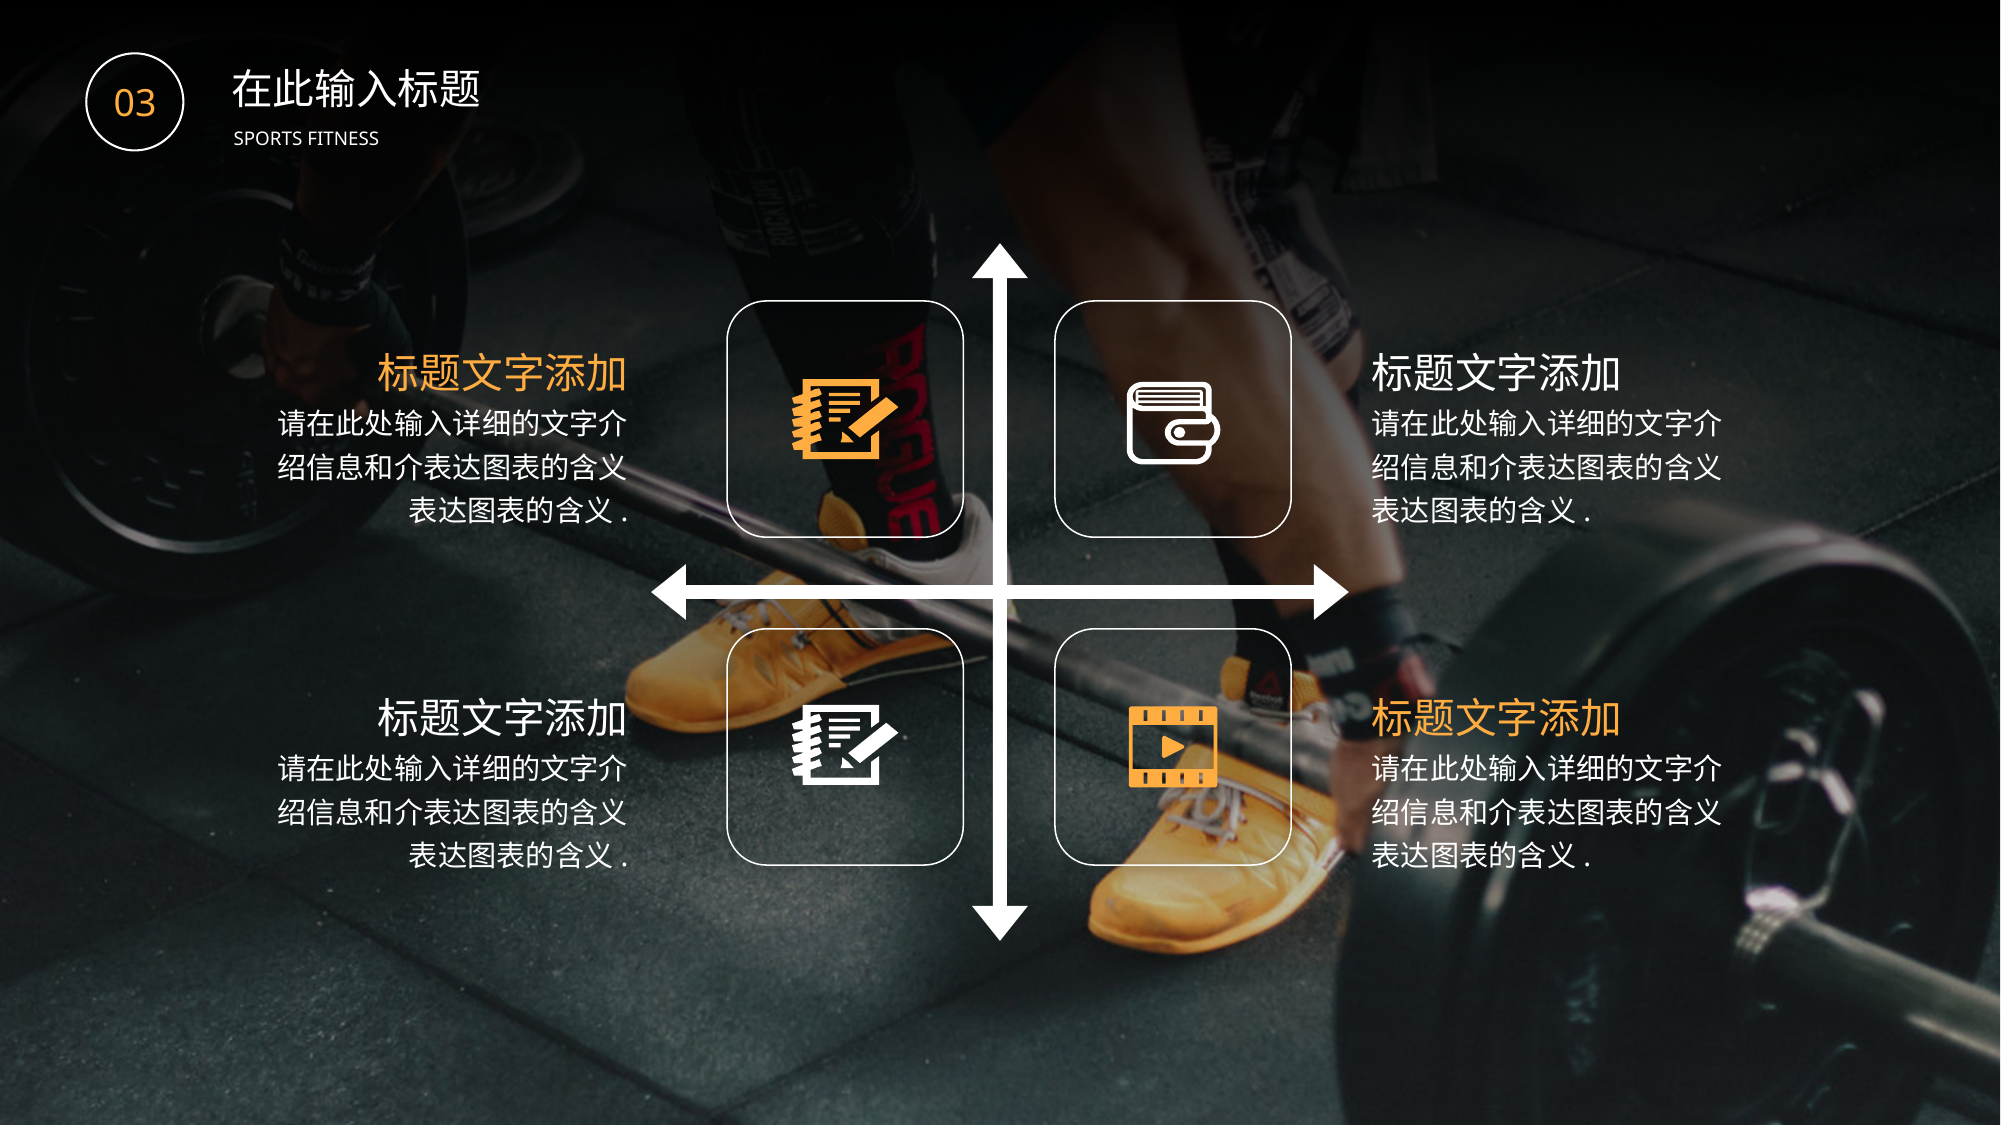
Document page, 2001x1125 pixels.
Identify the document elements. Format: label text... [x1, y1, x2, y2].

picture [0, 0, 2001, 1125]
text_box 标题文字添加 请在此处输入详细的文字介绍信息和介表达图表的含义表达图表的含义. [1356, 671, 1757, 880]
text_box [651, 243, 1349, 941]
text_box 标题文字添加 请在此处输入详细的文字介绍信息和介表达图表的含义表达图表的含义. [244, 671, 643, 880]
text_box 标题文字添加 请在此处输入详细的文字介绍信息和介表达图表的含义表达图表的含义. [244, 326, 643, 536]
text_box 标题文字添加 请在此处输入详细的文字介绍信息和介表达图表的含义表达图表的含义. [1356, 326, 1757, 536]
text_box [84, 53, 545, 158]
